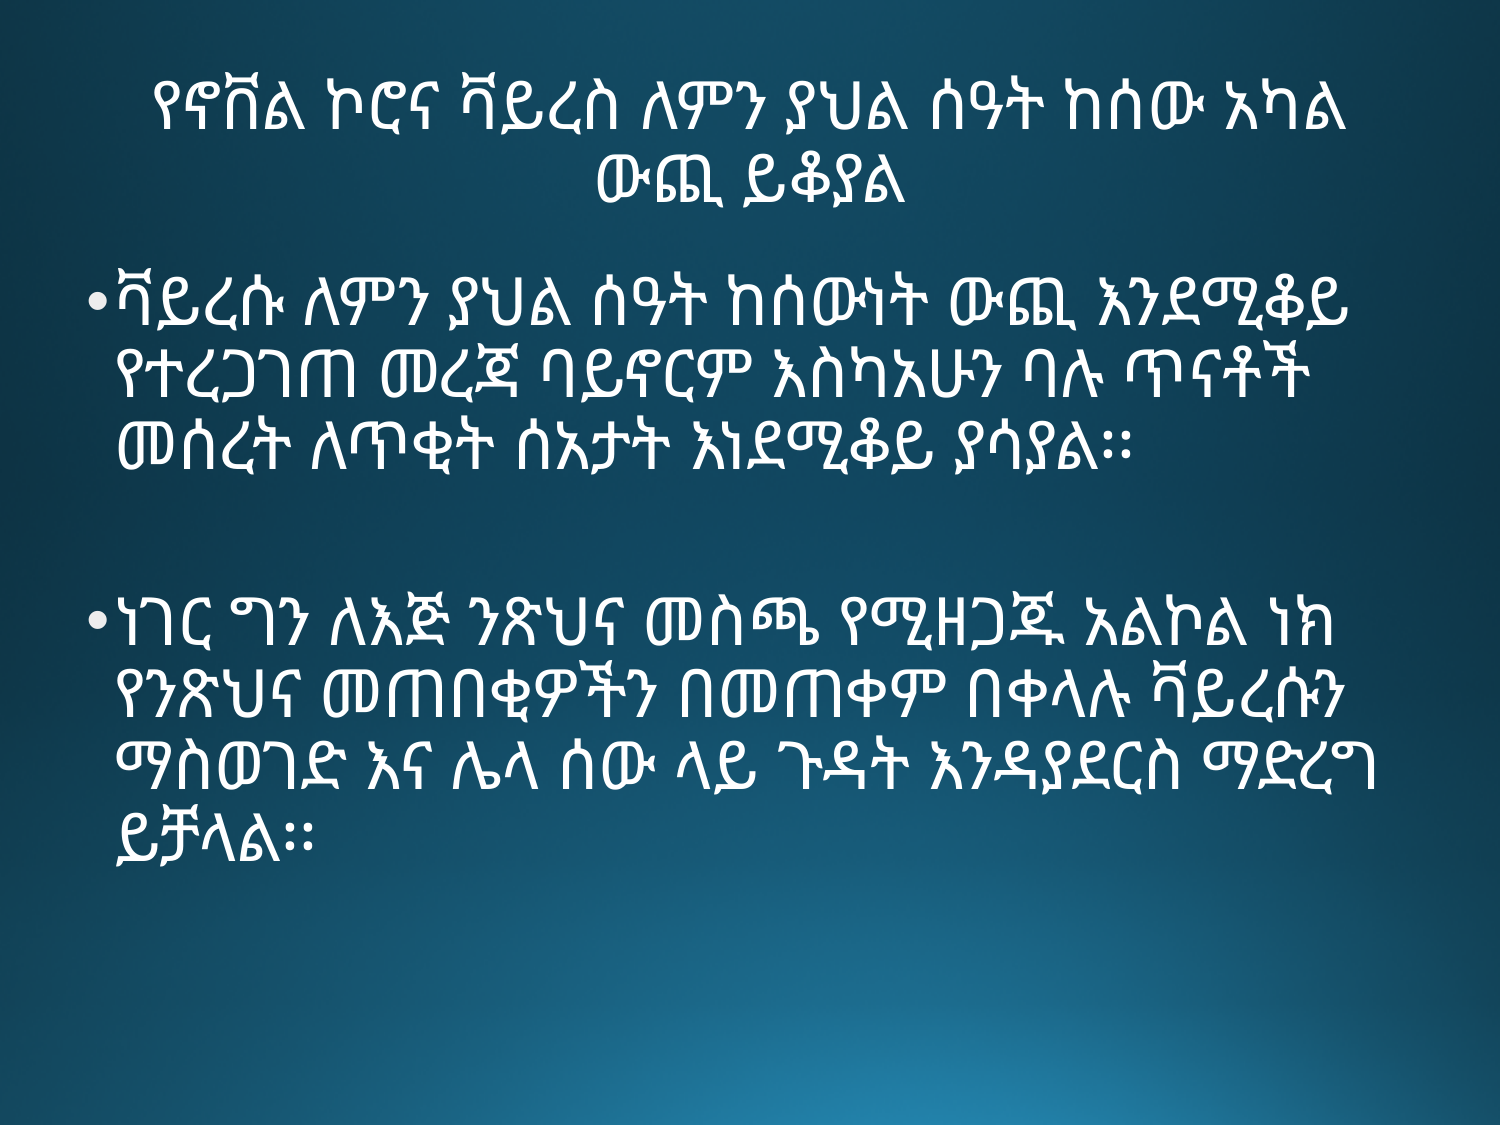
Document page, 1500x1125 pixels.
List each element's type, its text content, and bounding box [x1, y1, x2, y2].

title የኖቨል ኮሮና ቫይረስ ለምን ያህል ሰዓት ከሰው አካል ውጪ ይቆያል [103, 59, 1397, 229]
list ቫይረሱ ለምን ያህል ሰዓት ከሰውነት ውጪ እንደሚቆይ የተረጋገጠ መረጃ ባይኖርም እስካአሁን ባሉ ጥናቶች መሰረት ለጥቂት ሰአታት እነደሚቆይ ያሳያል፡፡ ነገር ግን ለእጅ ንጽህና መስጫ የሚዘጋጁ አልኮል ነክ የንጽህና መጠበቂዎችን በመጠቀም በቀላሉ ቫይረሱን ማስወገድ እና ሌላ ሰው ላይ ጉዳት እንዳያደርስ ማድረግ ይቻላል፡፡ [71, 260, 1477, 971]
picture [0, 0, 1500, 1125]
